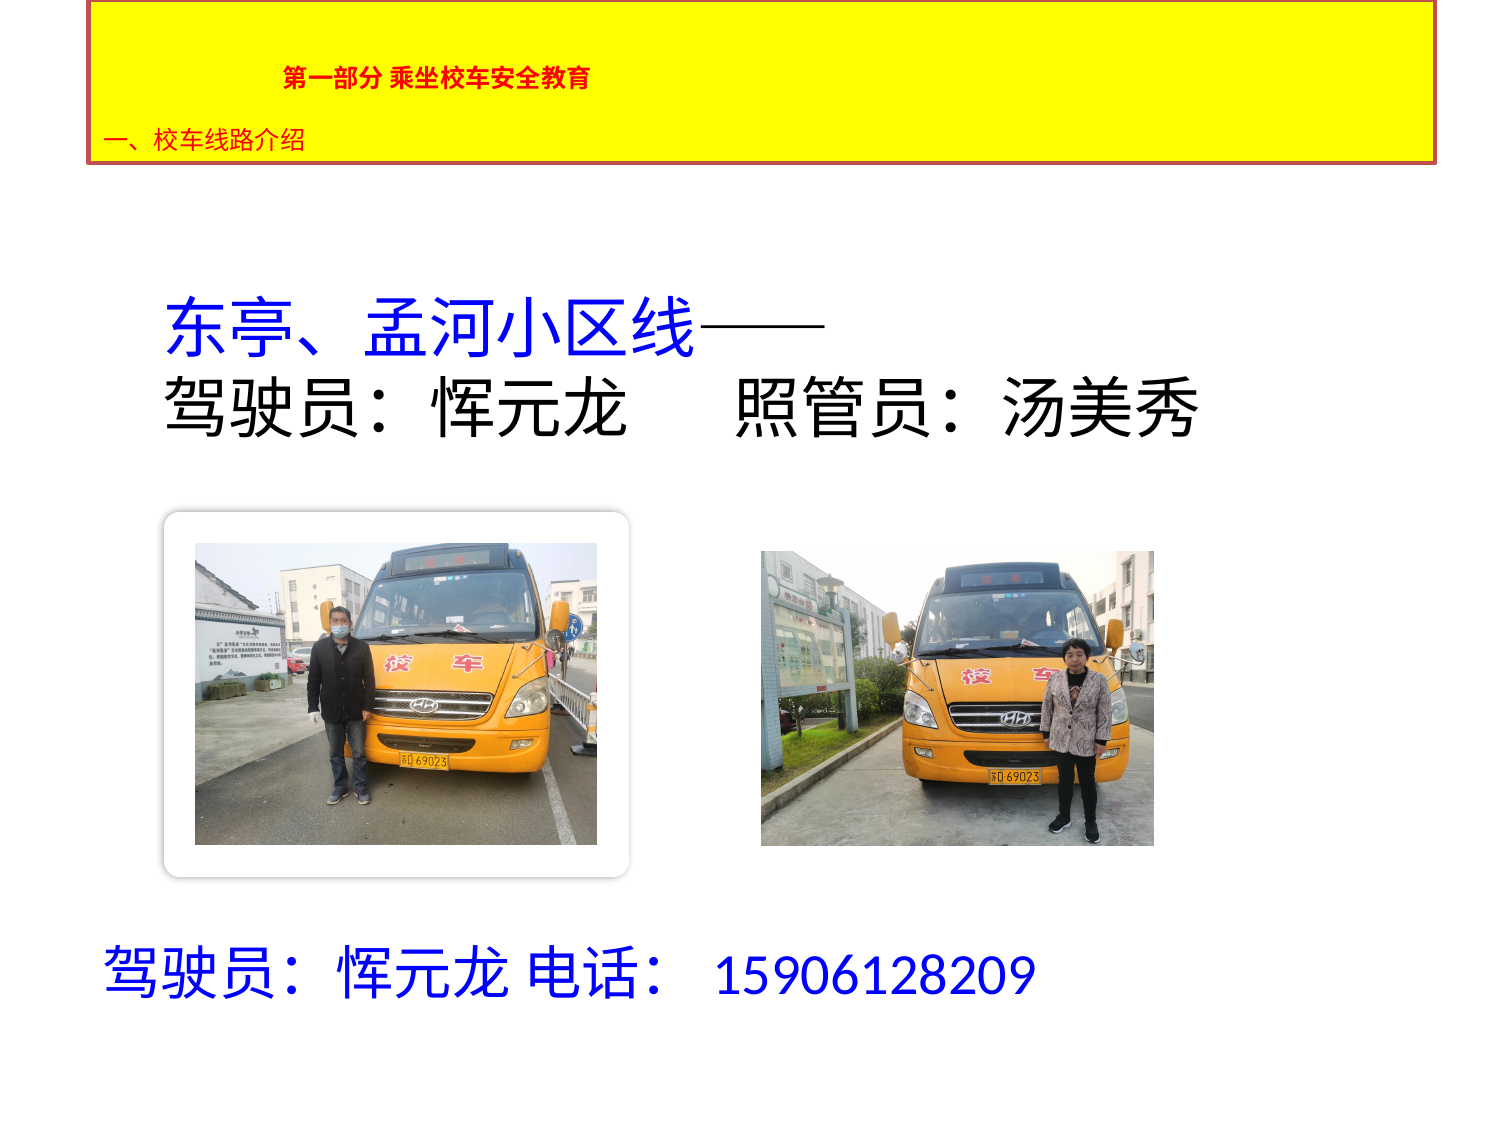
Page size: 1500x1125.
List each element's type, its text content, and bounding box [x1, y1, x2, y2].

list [194, 543, 598, 846]
title 第一部分 乘坐校车安全教育 一、校车线路介绍 [86, 0, 1437, 165]
text_box 驾驶员：恽元龙 电话：15906128209 [87, 928, 1052, 1014]
picture [761, 551, 1154, 846]
text_box 东亭、孟河小区线—— 驾驶员：恽元龙 照管员：汤美秀 [147, 278, 1365, 454]
